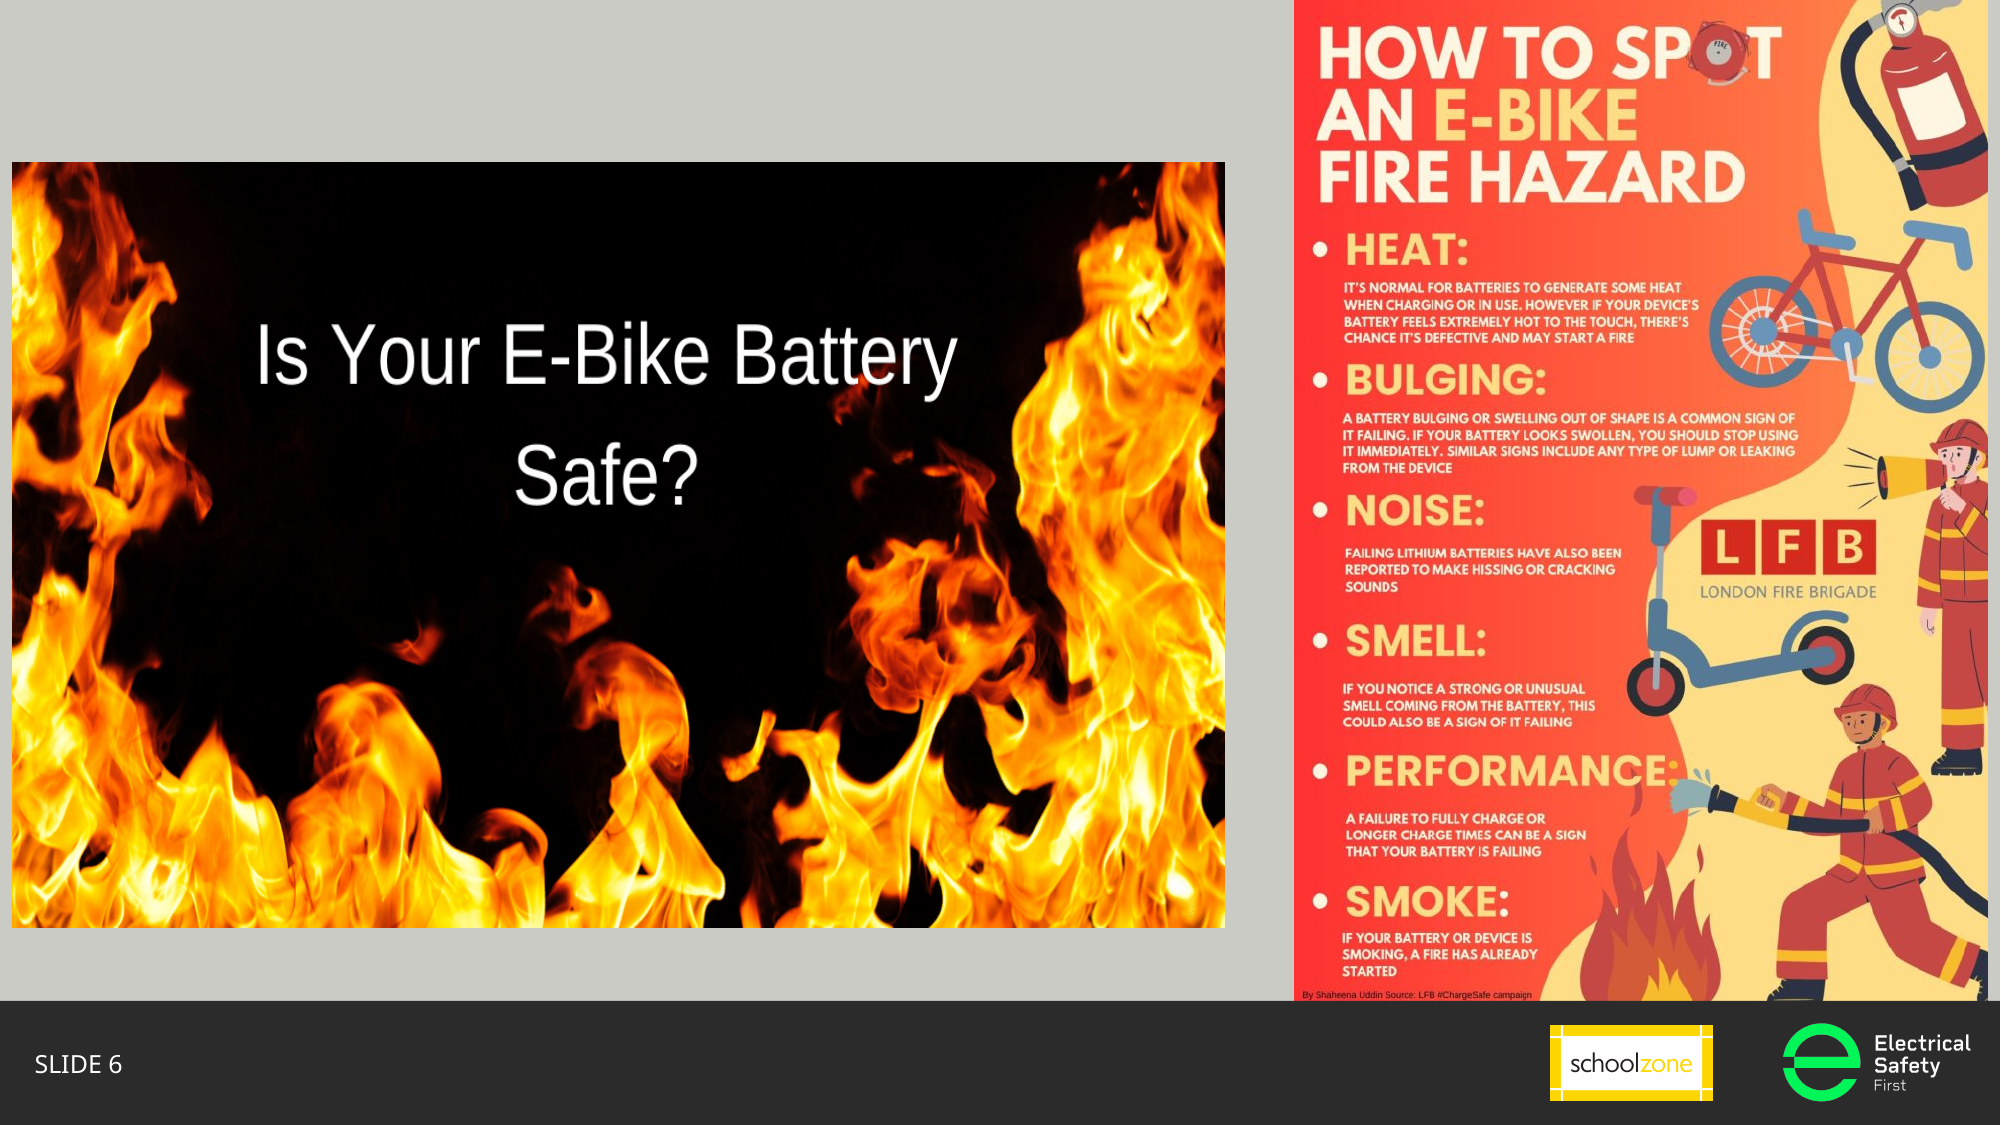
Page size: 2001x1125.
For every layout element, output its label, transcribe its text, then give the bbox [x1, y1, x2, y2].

picture [12, 162, 1225, 928]
footer SLIDE 6 [0, 1000, 1711, 1125]
picture [1293, 0, 2000, 1125]
